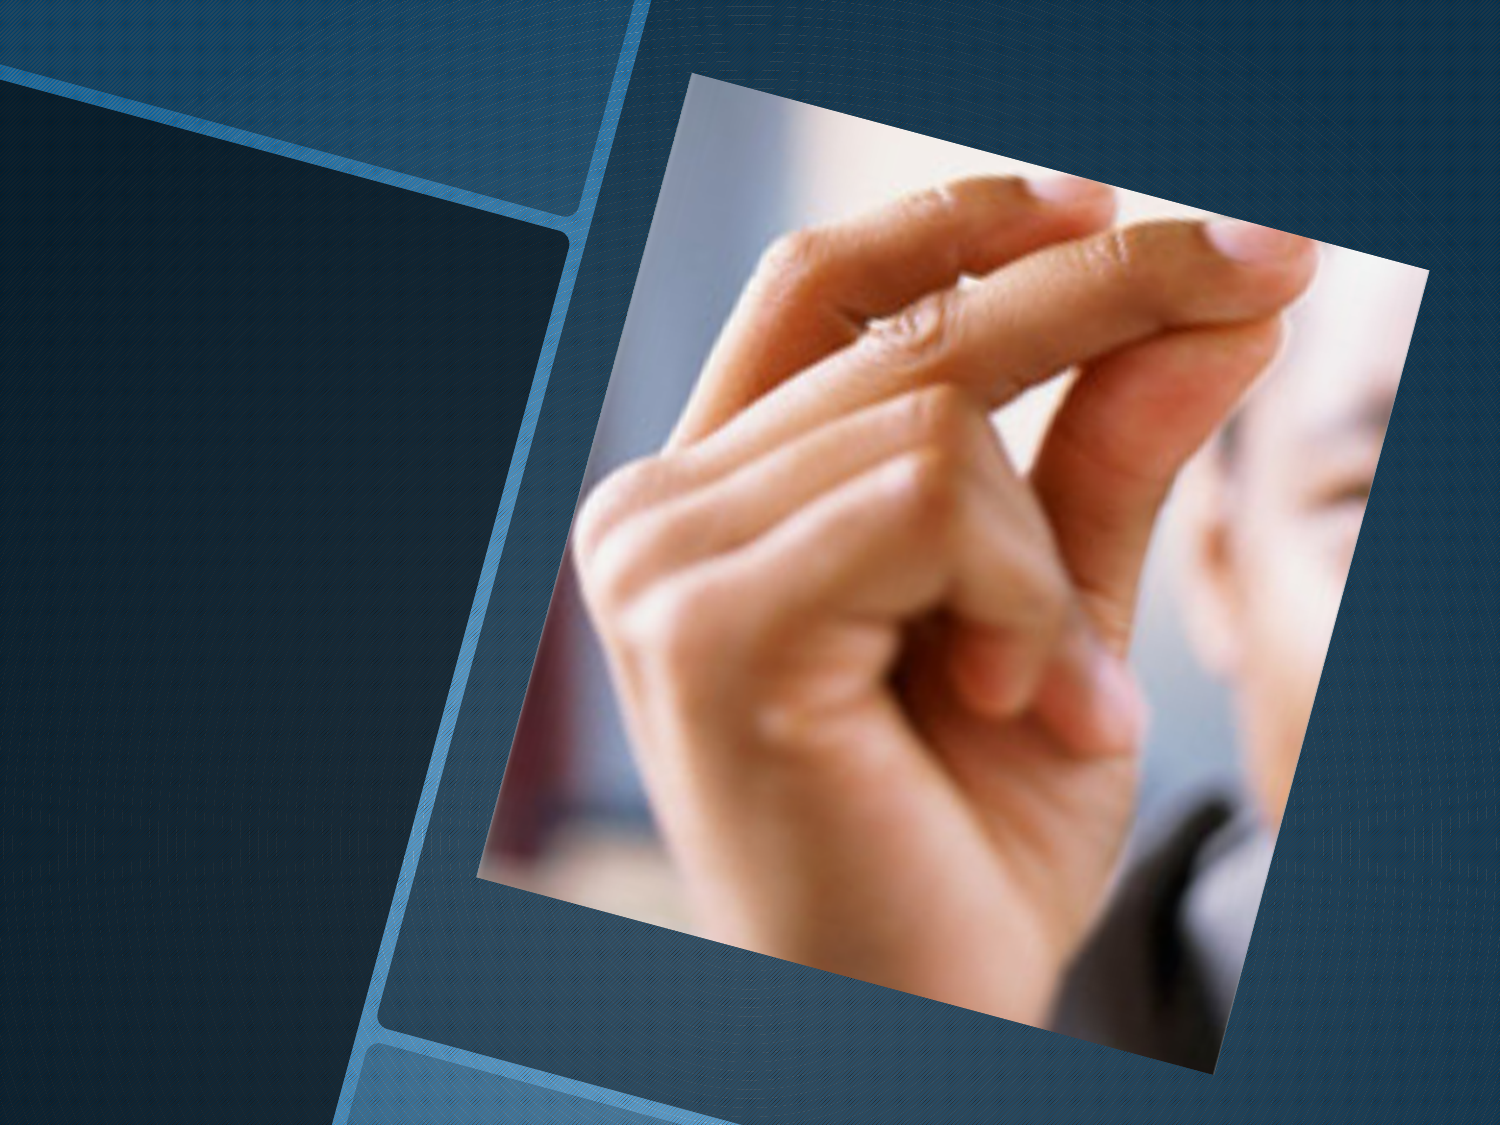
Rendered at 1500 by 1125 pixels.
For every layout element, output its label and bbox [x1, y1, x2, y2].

picture [478, 535, 570, 903]
picture [671, 73, 1003, 156]
picture [1336, 245, 1428, 614]
list [570, 156, 1336, 991]
picture [900, 991, 1235, 1075]
